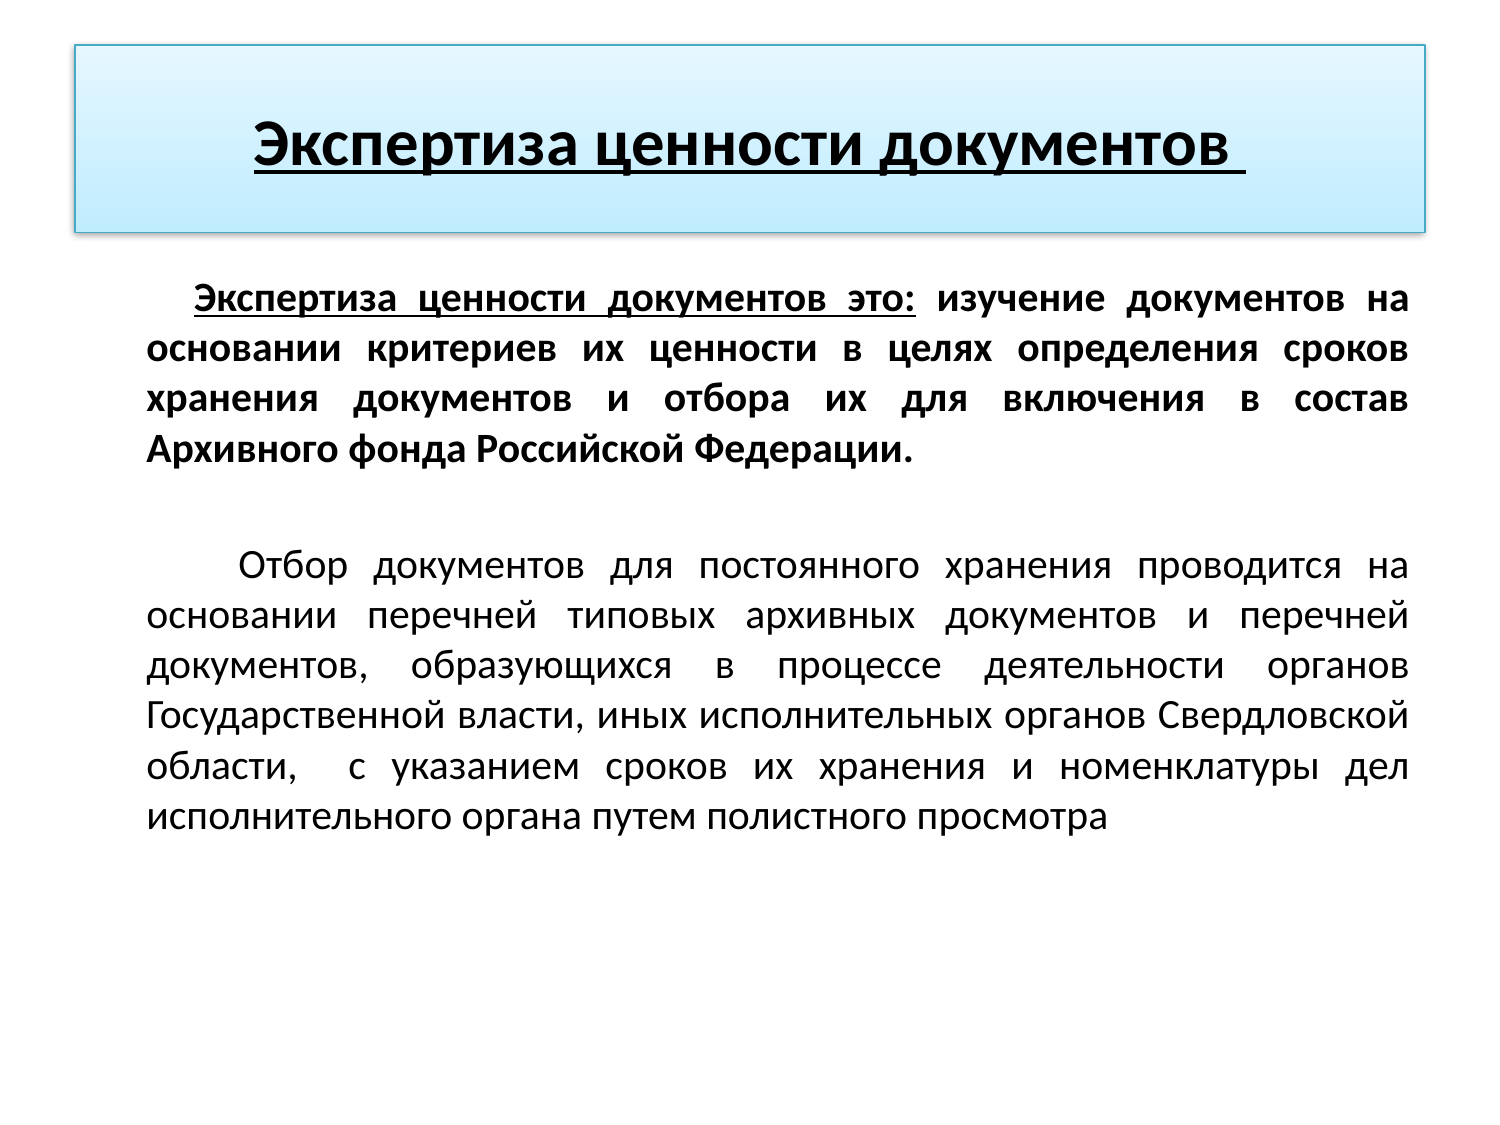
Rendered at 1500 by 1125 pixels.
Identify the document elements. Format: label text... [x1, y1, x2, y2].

list Экспертиза ценности документов это: изучение документов на основании критериев их ценности в целях определения сроков хранения документов и отбора их для включения в состав Архивного фонда Российской Федерации. Отбор документов для постоянного хранения проводится на основании перечней типовых архивных документов и перечней документов, образующихся в процессе деятельности органов Государственной власти, иных исполнительных органов Свердловской области, с указанием сроков их хранения и номенклатуры дел исполнительного органа путем полистного просмотра [73, 260, 1427, 1007]
title Экспертиза ценности документов [74, 44, 1426, 233]
